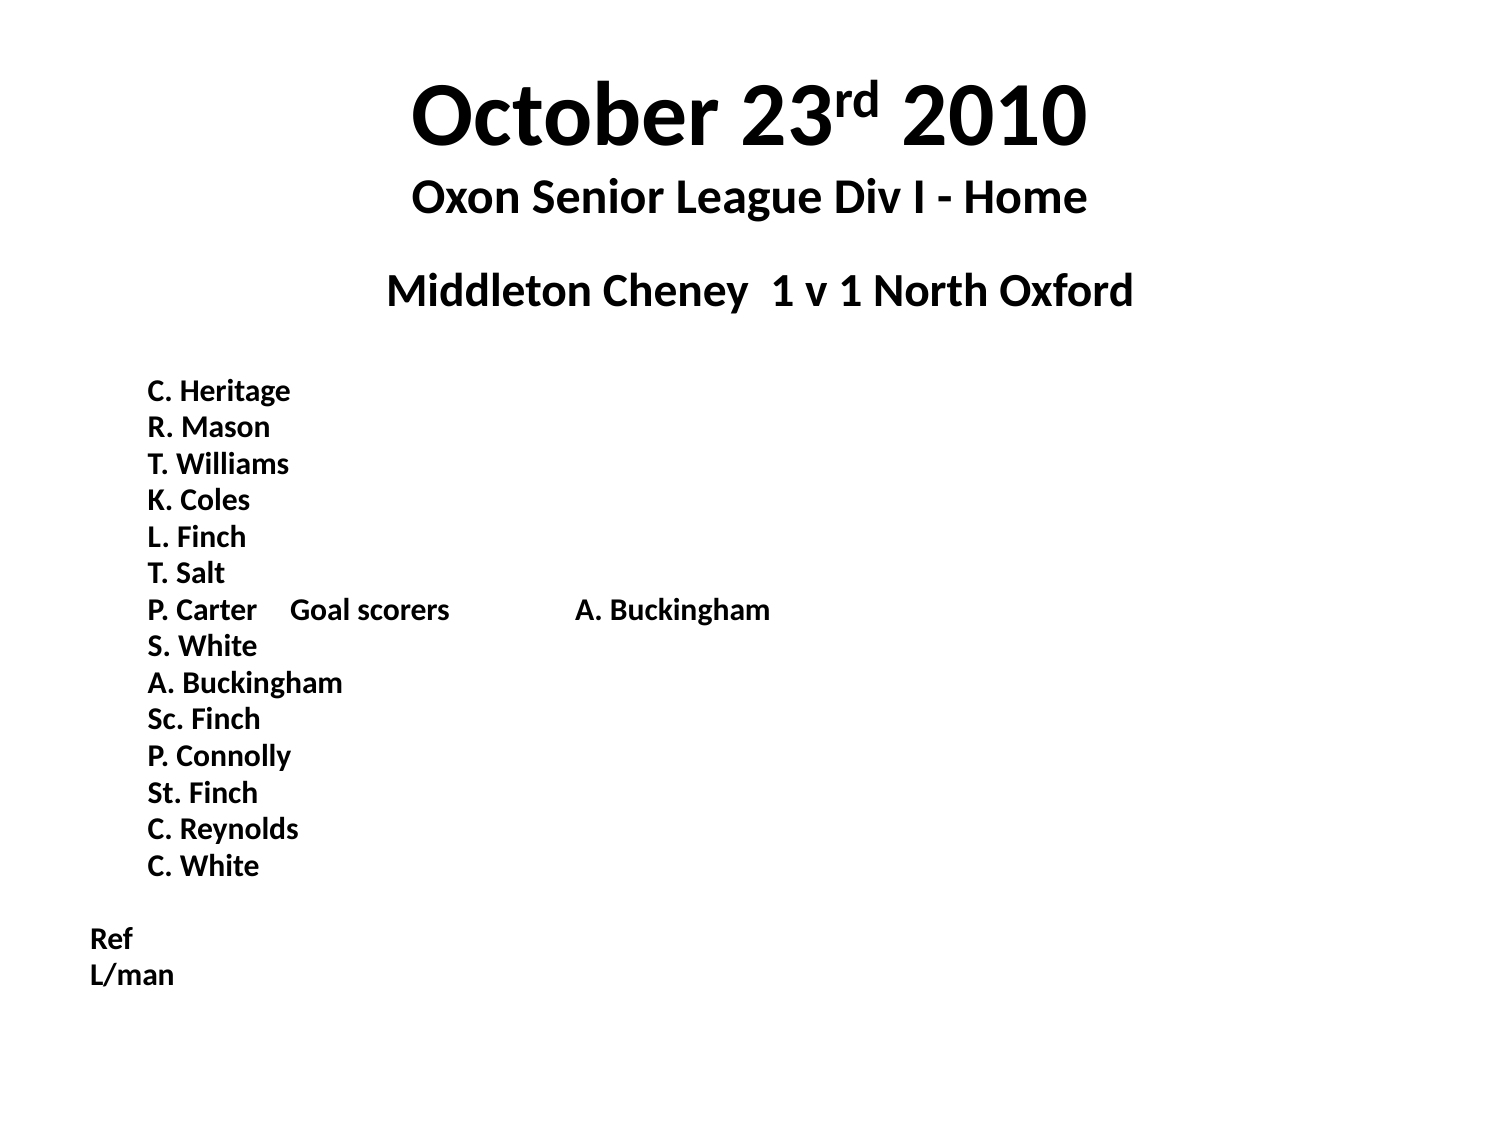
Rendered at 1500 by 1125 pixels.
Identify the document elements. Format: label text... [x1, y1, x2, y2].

list Middleton Cheney 1 v 1 North Oxford C. Heritage R. Mason T. Williams K. Coles L. Finch T. Salt P. Carter Goal scorers A. Buckingham S. White A. Buckingham Sc. Finch P. Connolly St. Finch C. Reynolds C. White Ref L/man [75, 262, 1425, 1005]
title October 23rd 2010 Oxon Senior League Div I - Home [75, 45, 1425, 233]
